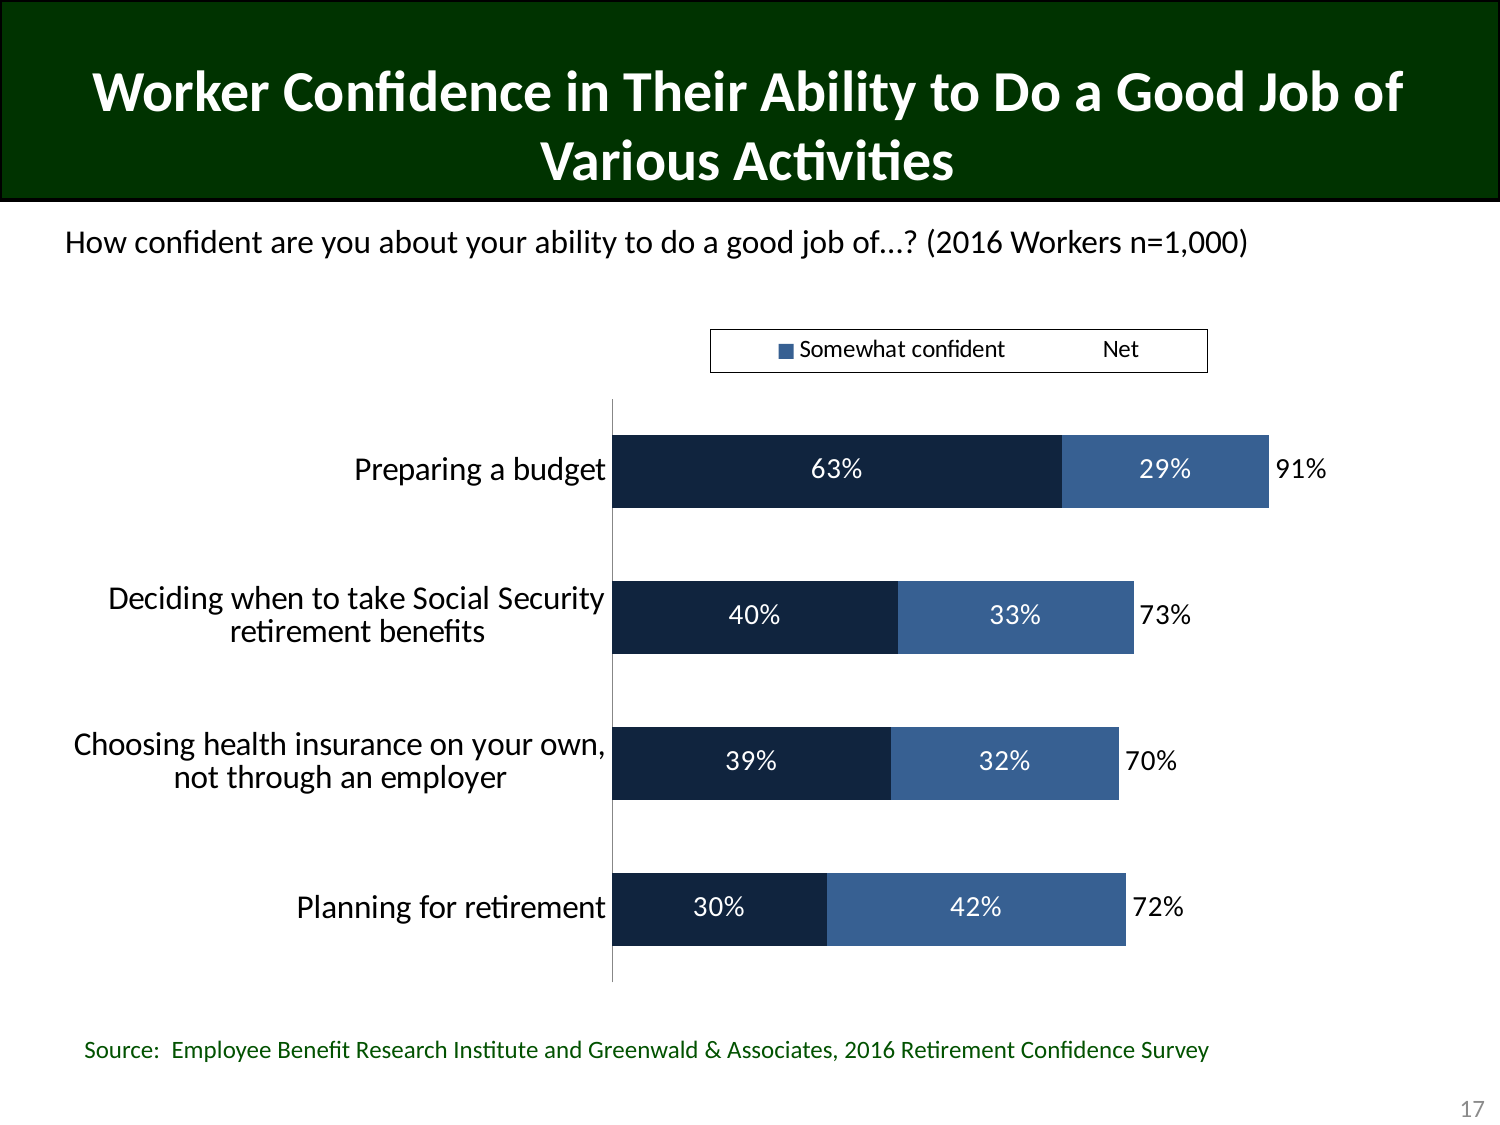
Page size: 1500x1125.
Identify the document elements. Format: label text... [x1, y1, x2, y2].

text_box Source: Employee Benefit Research Institute and Greenwald & Associates, 2016 Retirement Confidence Survey [69, 1025, 1227, 1071]
list How confident are you about your ability to do a good job of…? (2016 Workers n=1,000) [50, 212, 1450, 391]
slide_number 17 [1149, 1090, 1500, 1125]
chart [73, 306, 1437, 996]
title Worker Confidence in Their Ability to Do a Good Job of Various Activities [38, 45, 1459, 200]
